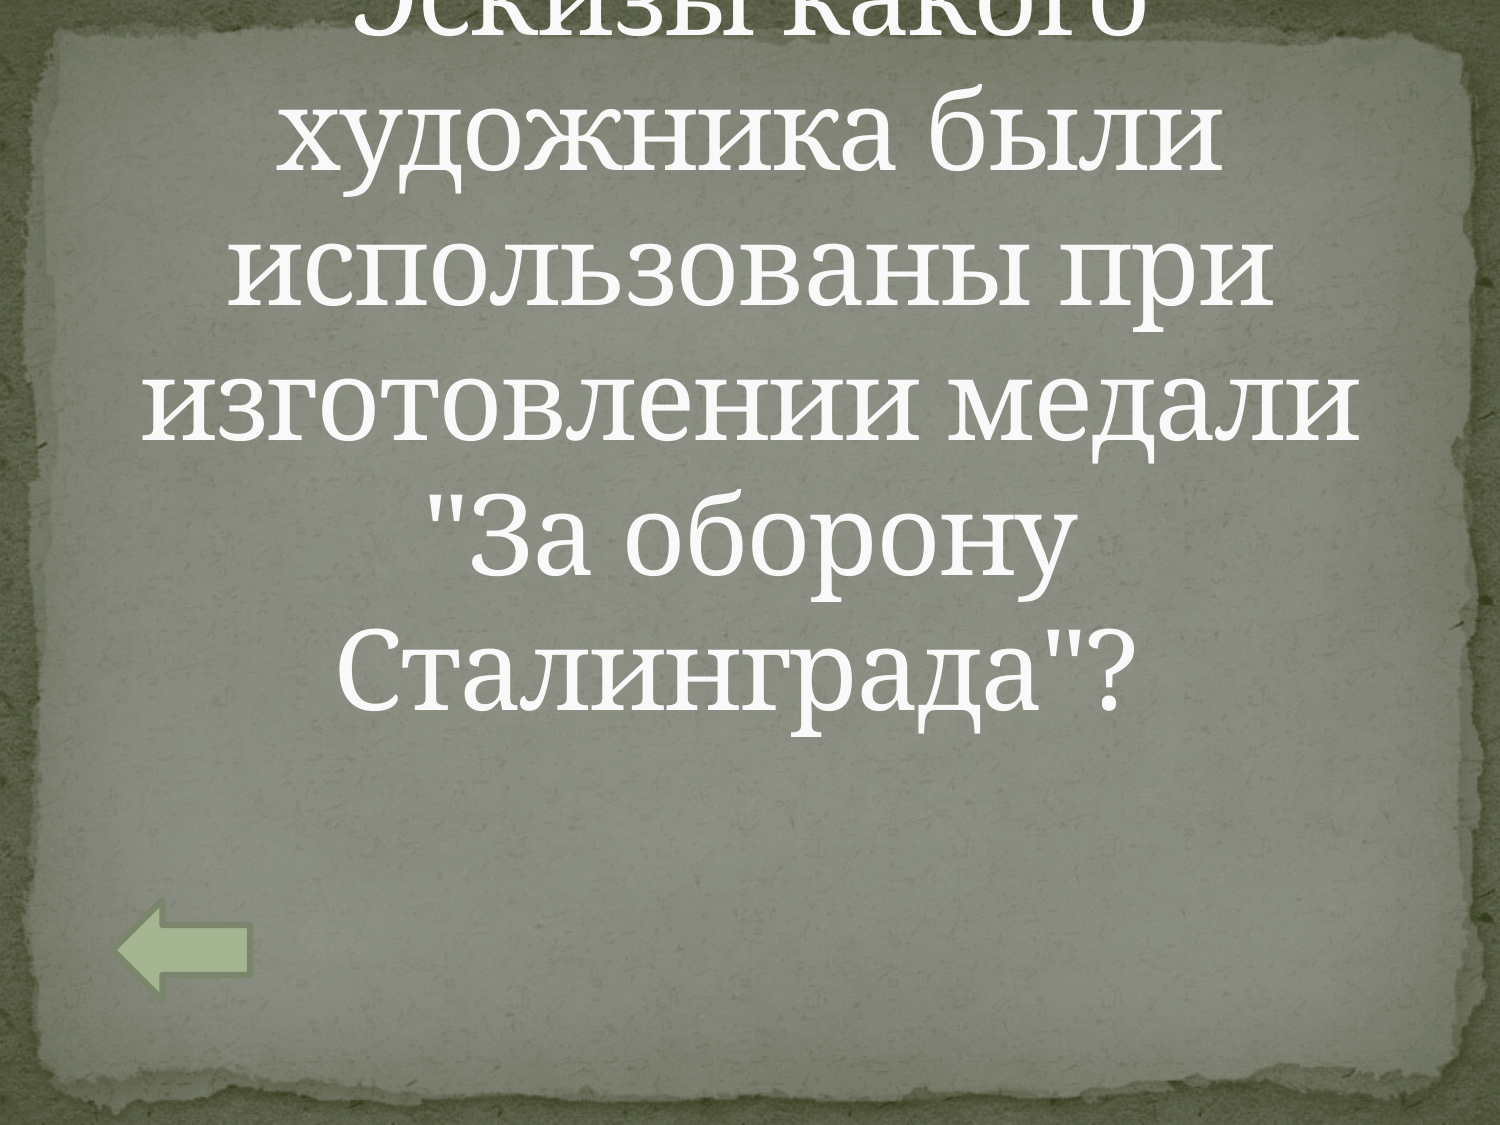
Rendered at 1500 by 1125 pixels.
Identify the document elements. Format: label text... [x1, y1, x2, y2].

title Эскизы какого художника были использованы при изготовлении медали "За оборону Сталинграда"? [74, 174, 1425, 900]
text_box [109, 897, 254, 1003]
